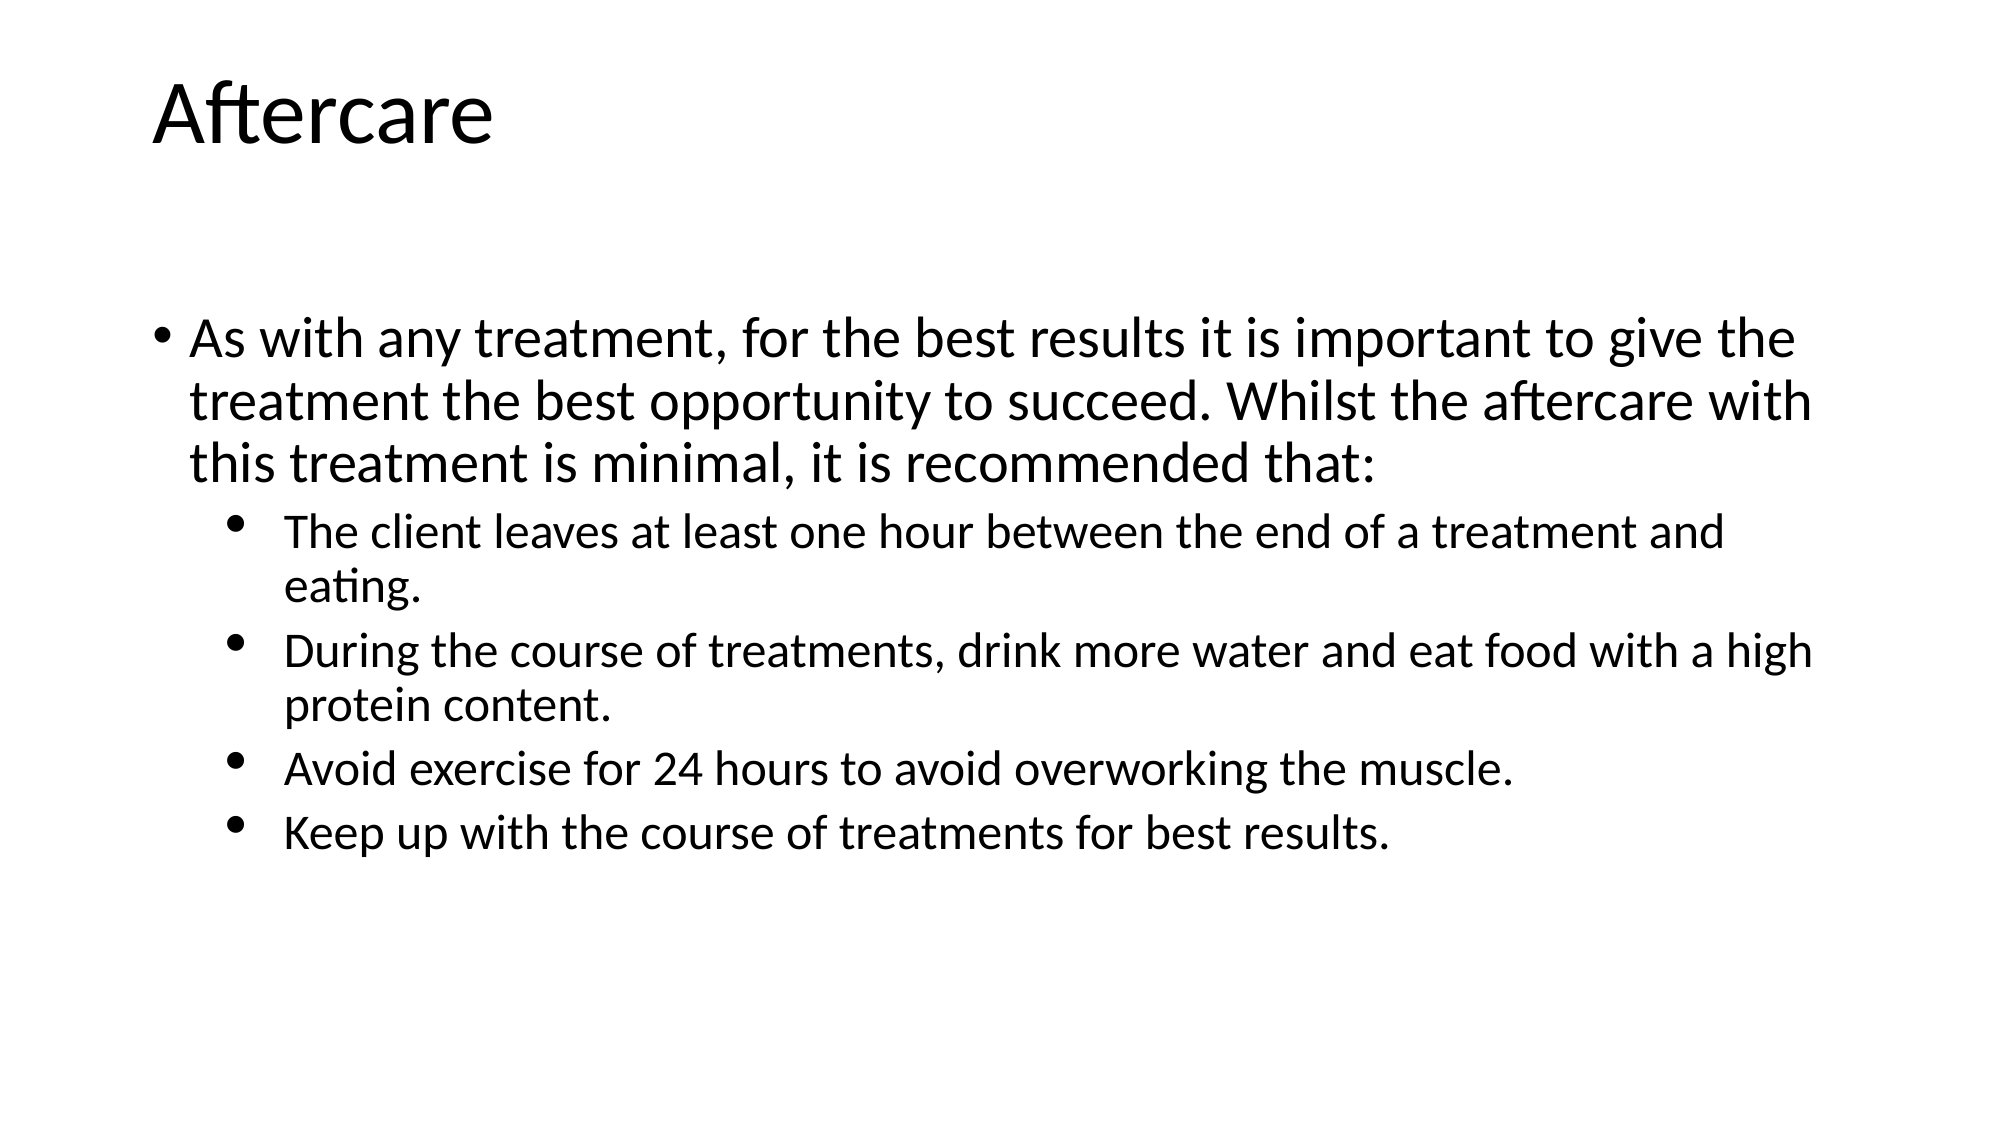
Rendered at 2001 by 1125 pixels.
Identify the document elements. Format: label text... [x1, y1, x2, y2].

title Aftercare [137, 59, 1863, 278]
list As with any treatment, for the best results it is important to give the treatment the best opportunity to succeed. Whilst the aftercare with this treatment is minimal, it is recommended that: The client leaves at least one hour between the end of a treatment and eating. During the course of treatments, drink more water and eat food with a high protein content. Avoid exercise for 24 hours to avoid overworking the muscle. Keep up with the course of treatments for best results. [137, 299, 1863, 1014]
